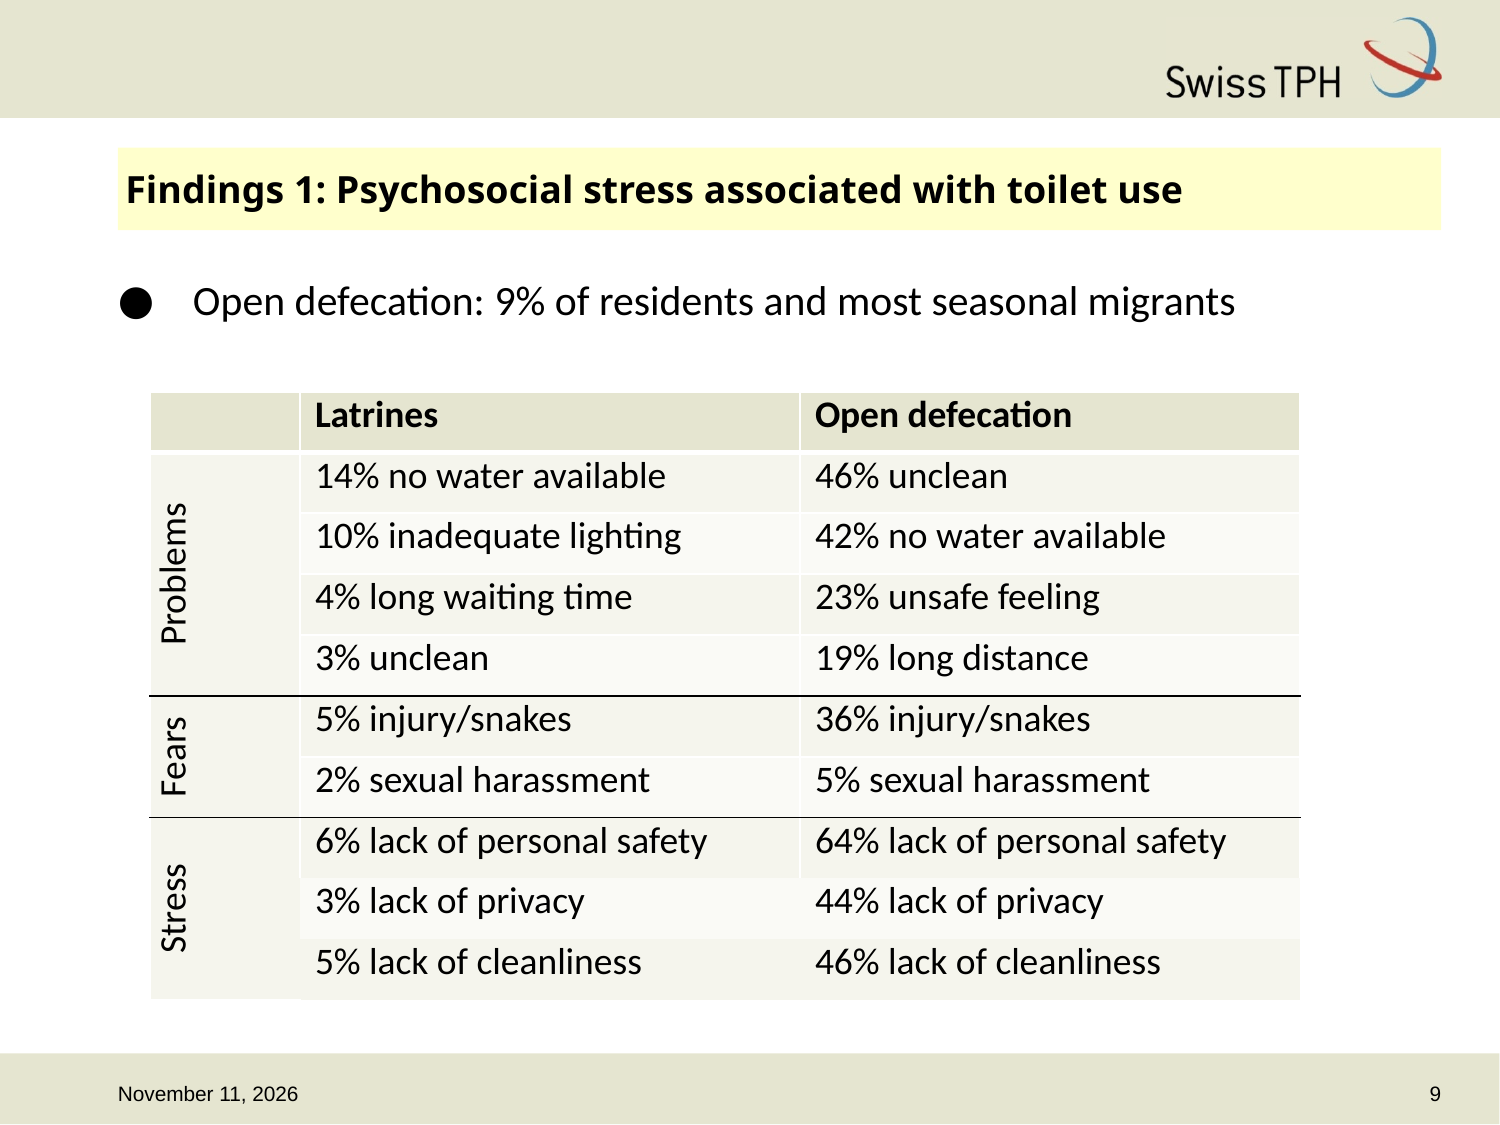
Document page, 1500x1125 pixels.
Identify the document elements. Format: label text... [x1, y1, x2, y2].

list Open defecation: 9% of residents and most seasonal migrants [117, 273, 1441, 1006]
table_cell 4% long waiting time [301, 575, 799, 634]
table_header Latrines [301, 393, 799, 450]
table_cell 64% lack of personal safety [801, 818, 1299, 878]
table_cell 10% inadequate lighting [301, 514, 799, 573]
table_cell 46% unclean [801, 455, 1299, 512]
table_cell Problems [151, 455, 299, 695]
table_cell 3% unclean [301, 636, 799, 695]
table_cell 19% long distance [801, 636, 1299, 695]
table_cell 3% lack of privacy [300, 878, 800, 939]
table_cell 5% injury/snakes [301, 697, 799, 756]
picture [1166, 17, 1442, 98]
table_cell 23% unsafe feeling [801, 575, 1299, 634]
title Findings 1: Psychosocial stress associated with toilet use [117, 147, 1442, 231]
table_cell 42% no water available [801, 514, 1299, 573]
table_header Open defecation [801, 393, 1299, 450]
table_cell 2% sexual harassment [301, 758, 799, 817]
table_cell 36% injury/snakes [801, 697, 1299, 756]
table_header [151, 393, 299, 450]
slide_number 9 [1193, 1073, 1442, 1112]
table_cell 14% no water available [301, 455, 799, 512]
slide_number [117, 1073, 367, 1112]
table_cell Stress [151, 818, 300, 999]
table_cell 5% lack of cleanliness [300, 939, 800, 1000]
table_cell 46% lack of cleanliness [800, 939, 1300, 1000]
table_cell 5% sexual harassment [801, 758, 1299, 817]
table_cell 6% lack of personal safety [301, 818, 799, 878]
table_cell 44% lack of privacy [800, 878, 1300, 939]
table_cell Fears [151, 697, 299, 817]
